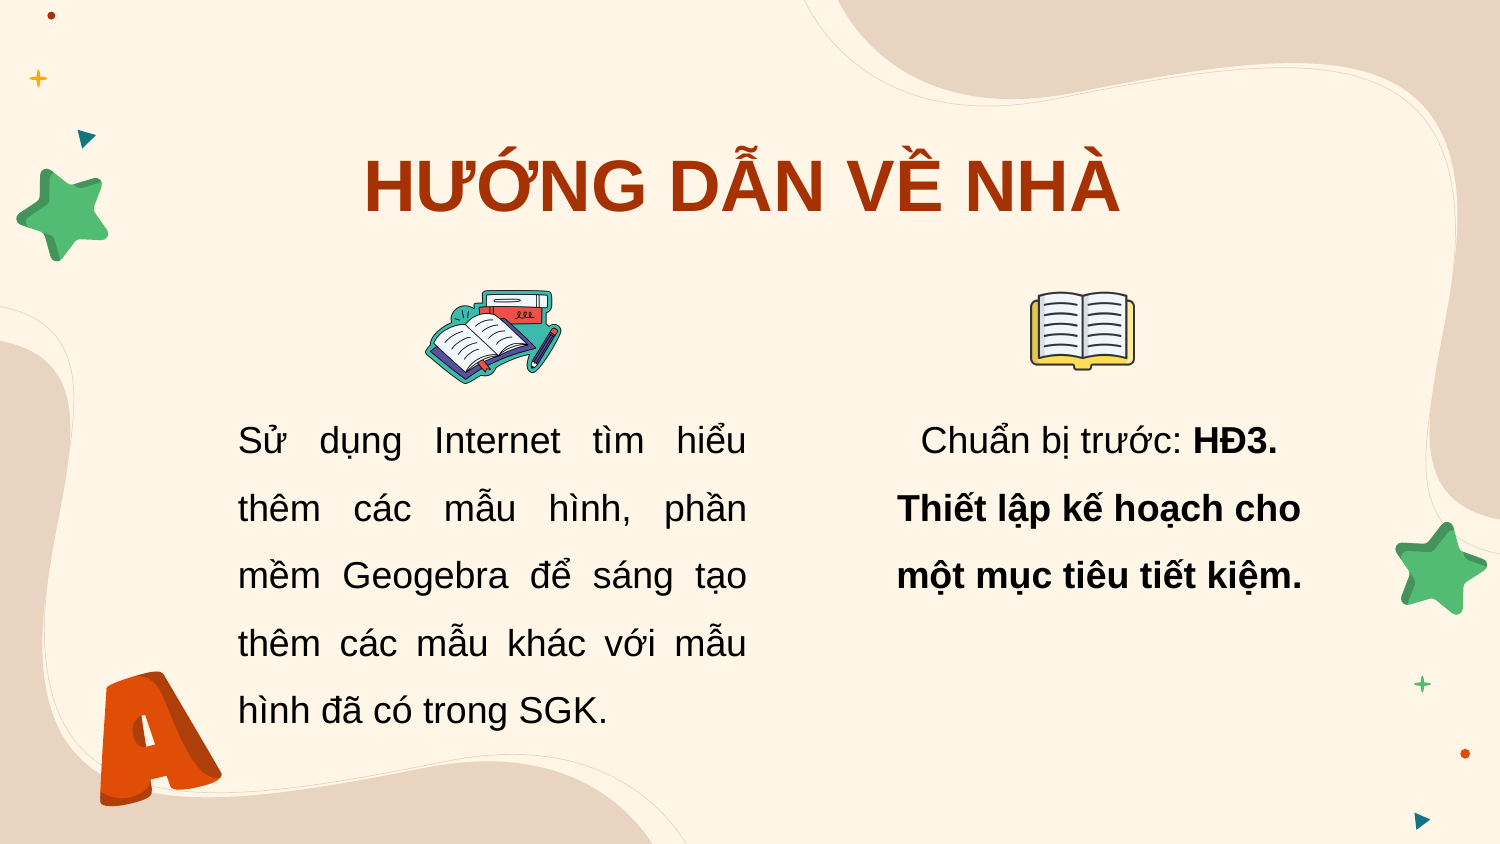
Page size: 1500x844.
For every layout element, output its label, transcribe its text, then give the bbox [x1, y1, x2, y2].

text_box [222, 278, 763, 743]
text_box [97, 671, 221, 805]
text_box HƯỚNG DẪN VỀ NHÀ [111, 123, 1375, 218]
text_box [878, 278, 1321, 606]
